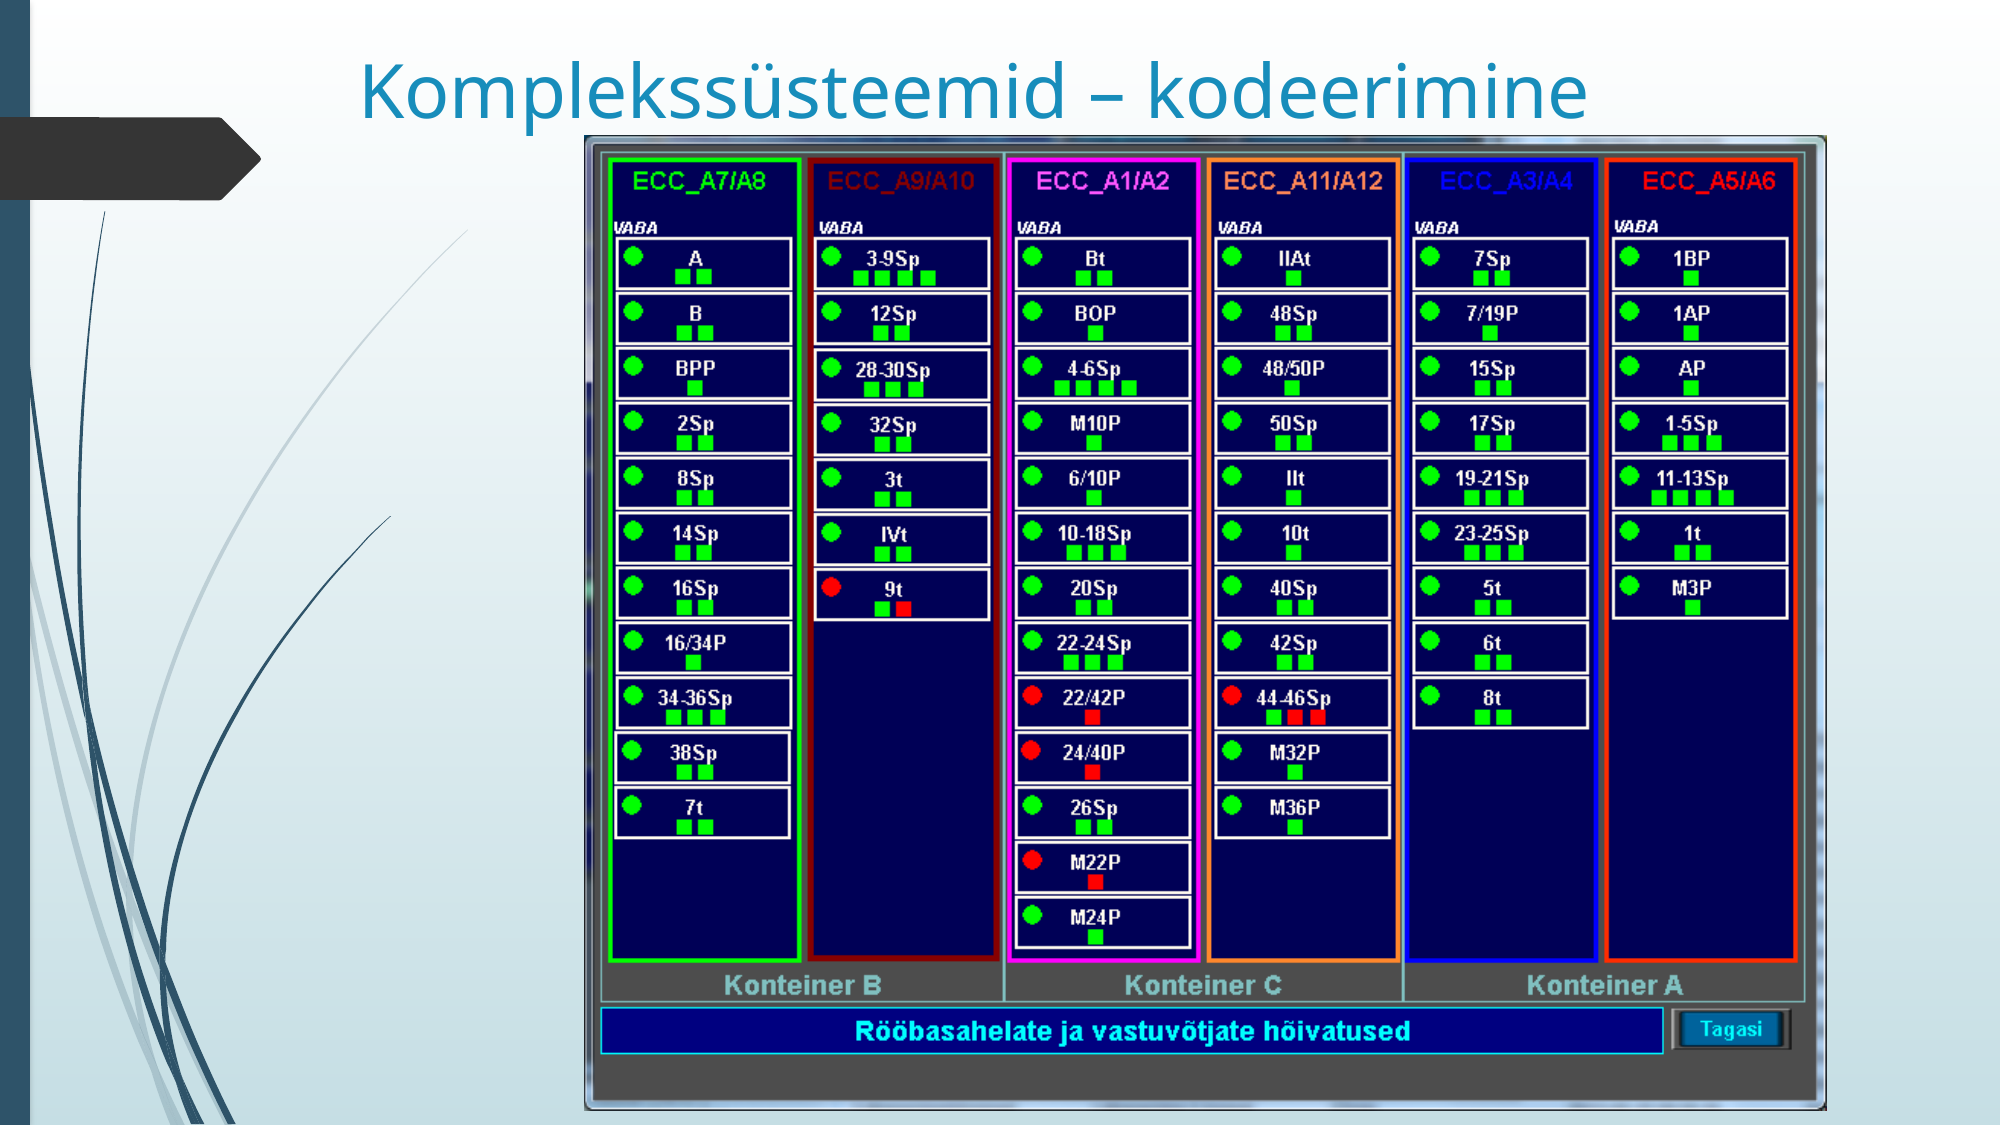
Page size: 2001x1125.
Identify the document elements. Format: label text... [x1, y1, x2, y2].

picture [583, 135, 1828, 1111]
title Komplekssüsteemid – kodeerimine [343, 36, 1887, 163]
